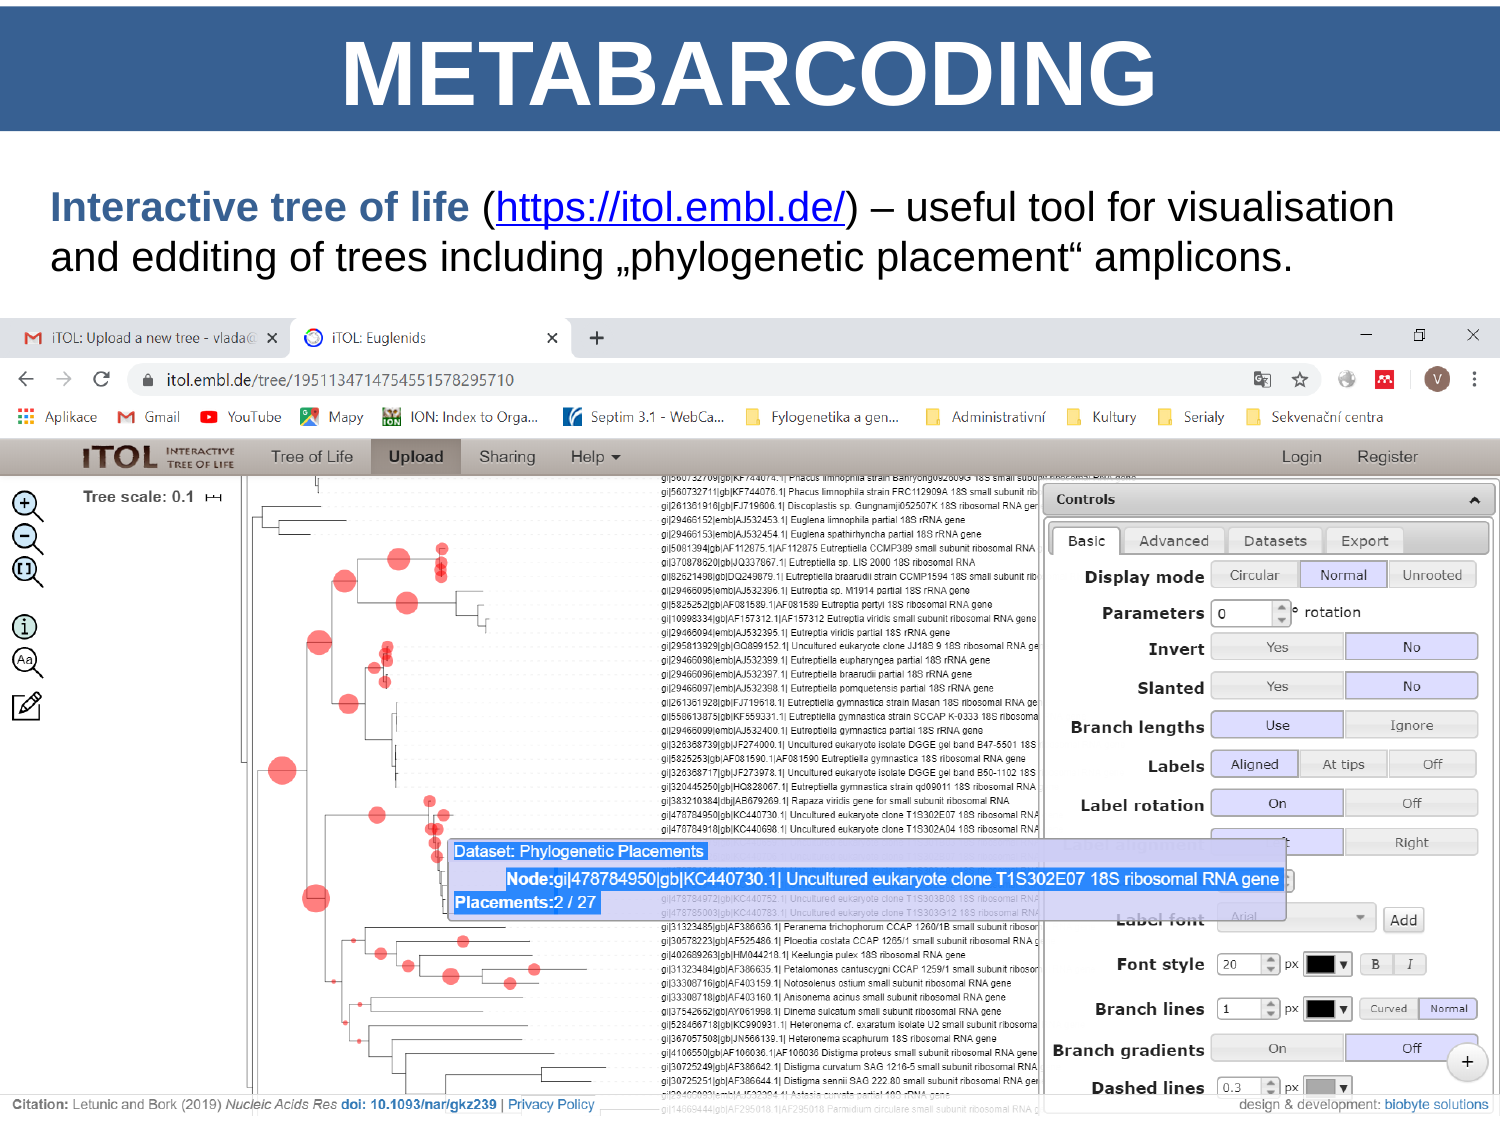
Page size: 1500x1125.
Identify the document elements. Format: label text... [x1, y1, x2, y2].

picture [0, 318, 1500, 1116]
text_box Interactive tree of life (https://itol.embl.de/) – useful tool for visualisation and edditing of trees including „phylogenetic placement“ amplicons. [35, 172, 1465, 288]
text_box METABARCODING [0, 6, 1500, 132]
